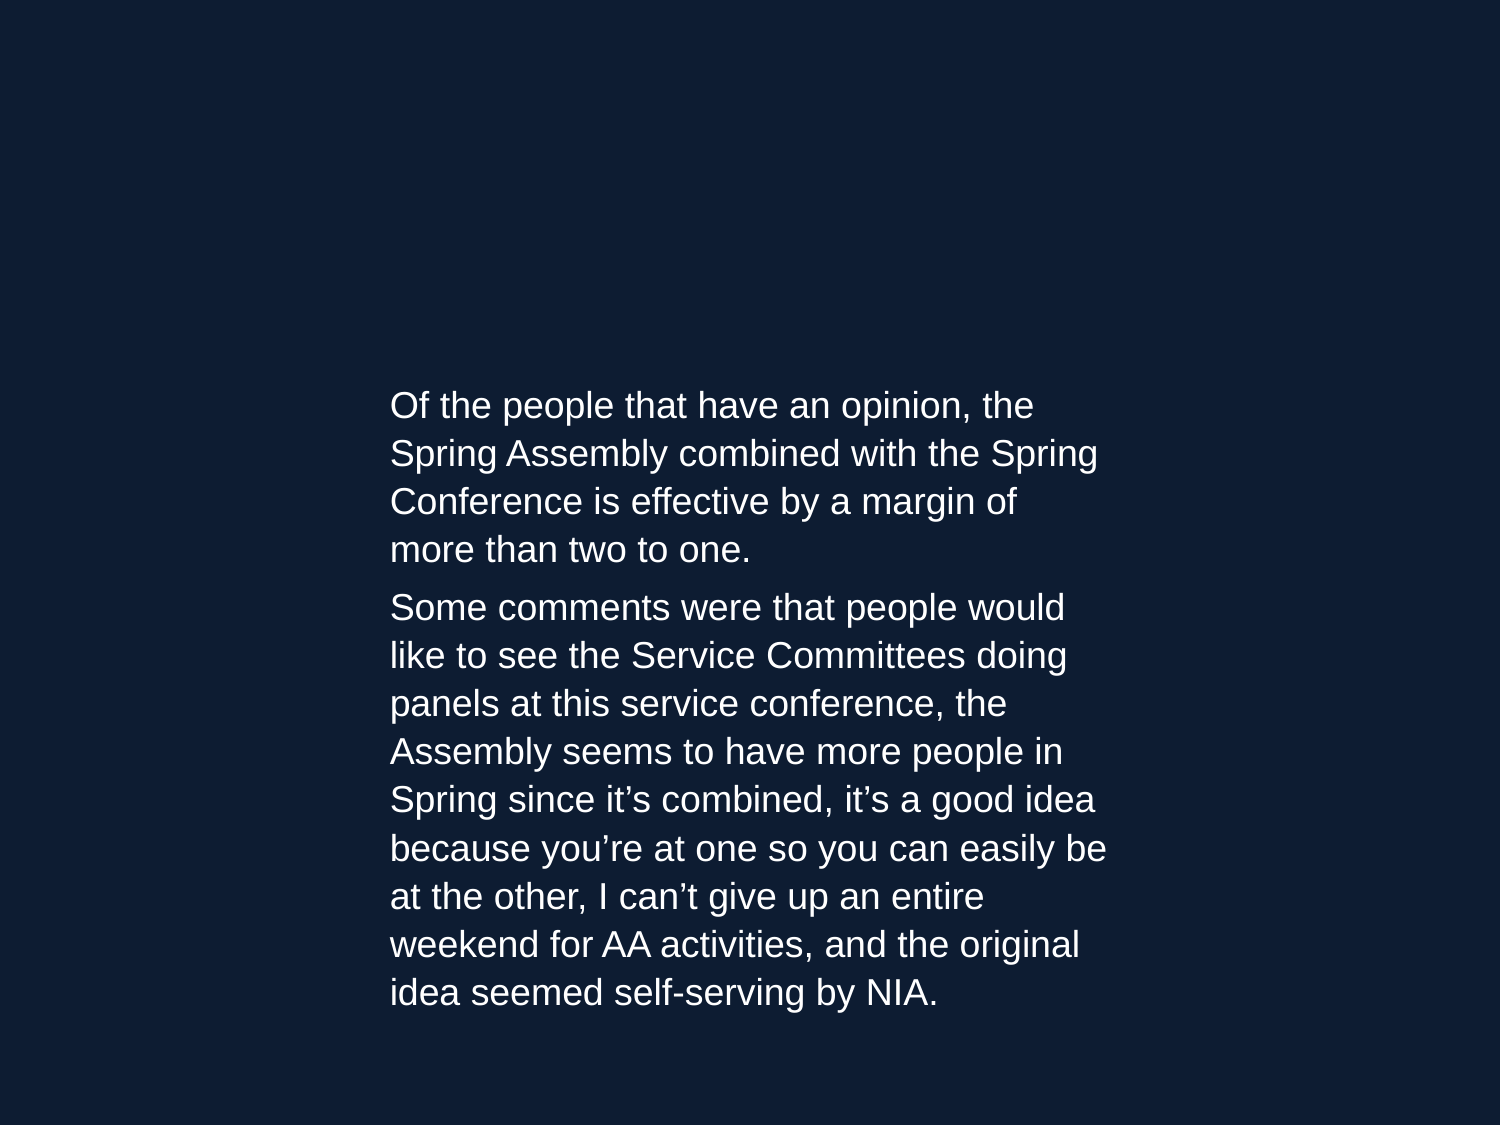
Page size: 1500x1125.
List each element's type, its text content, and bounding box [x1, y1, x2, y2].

text_box Of the people that have an opinion, the Spring Assembly combined with the Spring Conference is effective by a margin of more than two to one. Some comments were that people would like to see the Service Committees doing panels at this service conference, the Assembly seems to have more people in Spring since it’s combined, it’s a good idea because you’re at one so you can easily be at the other, I can’t give up an entire weekend for AA activities, and the original idea seemed self-serving by NIA. [375, 370, 1125, 1021]
